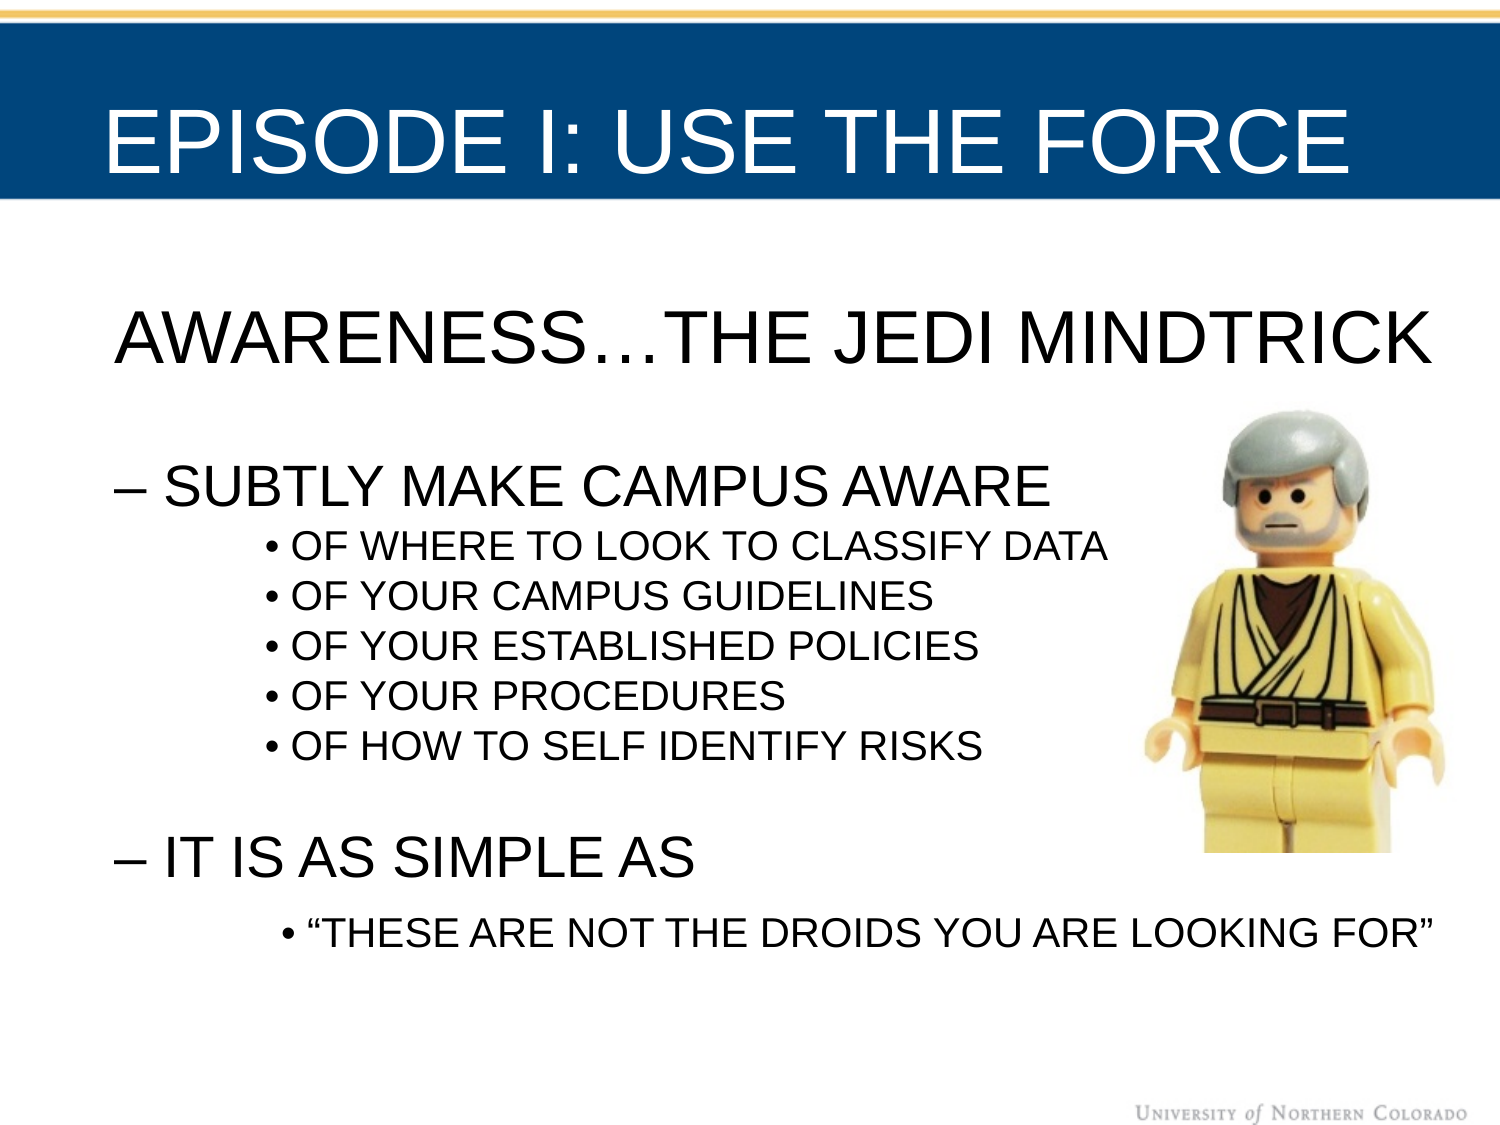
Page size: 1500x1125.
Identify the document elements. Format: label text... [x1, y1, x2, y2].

text_box AWARENESS…THE JEDI MINDTRICK – SUBTLY MAKE CAMPUS AWARE • OF WHERE TO LOOK TO CLASSIFY DATA • OF YOUR CAMPUS GUIDELINES • OF YOUR ESTABLISHED POLICIES • OF YOUR PROCEDURES • OF HOW TO SELF IDENTIFY RISKS – IT IS AS SIMPLE AS • “THESE ARE NOT THE DROIDS YOU ARE LOOKING FOR” [99, 281, 1475, 966]
picture [0, 0, 1500, 1125]
text_box EPISODE I: USE THE FORCE [87, 75, 1475, 275]
